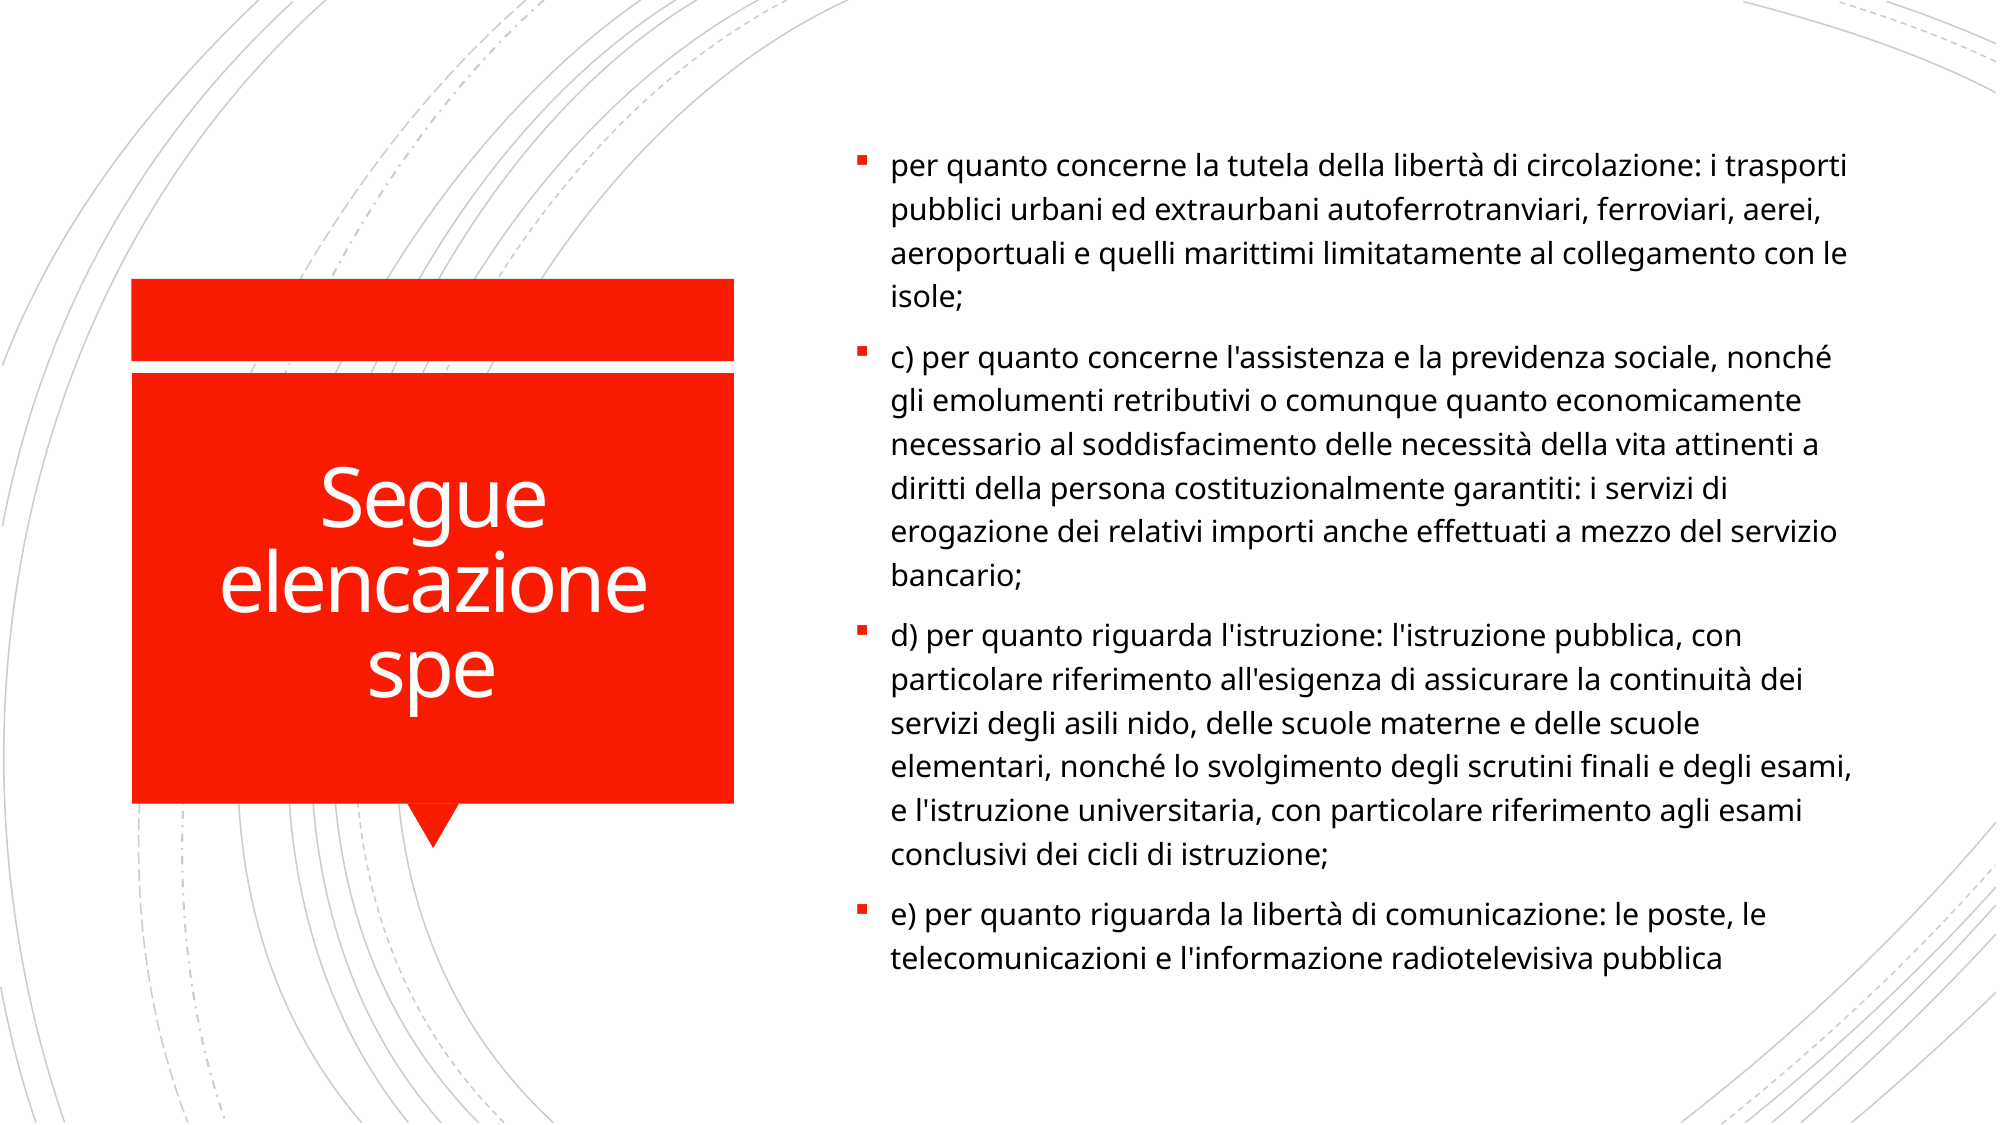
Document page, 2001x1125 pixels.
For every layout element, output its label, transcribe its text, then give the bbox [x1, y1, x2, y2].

title Segue elencazione spe [145, 385, 720, 789]
list per quanto concerne la tutela della libertà di circolazione: i trasporti pubblici urbani ed extraurbani autoferrotranviari, ferroviari, aerei, aeroportuali e quelli marittimi limitatamente al collegamento con le isole; c) per quanto concerne l'assistenza e la previdenza sociale, nonché gli emolumenti retributivi o comunque quanto economicamente necessario al soddisfacimento delle necessità della vita attinenti a diritti della persona costituzionalmente garantiti: i servizi di erogazione dei relativi importi anche effettuati a mezzo del servizio bancario; d) per quanto riguarda l'istruzione: l'istruzione pubblica, con particolare riferimento all'esigenza di assicurare la continuità dei servizi degli asili nido, delle scuole materne e delle scuole elementari, nonché lo svolgimento degli scrutini finali e degli esami, e l'istruzione universitaria, con particolare riferimento agli esami conclusivi dei cicli di istruzione; e) per quanto riguarda la libertà di comunicazione: le poste, le telecomunicazioni e l'informazione radiotelevisiva pubblica [839, 131, 1871, 993]
